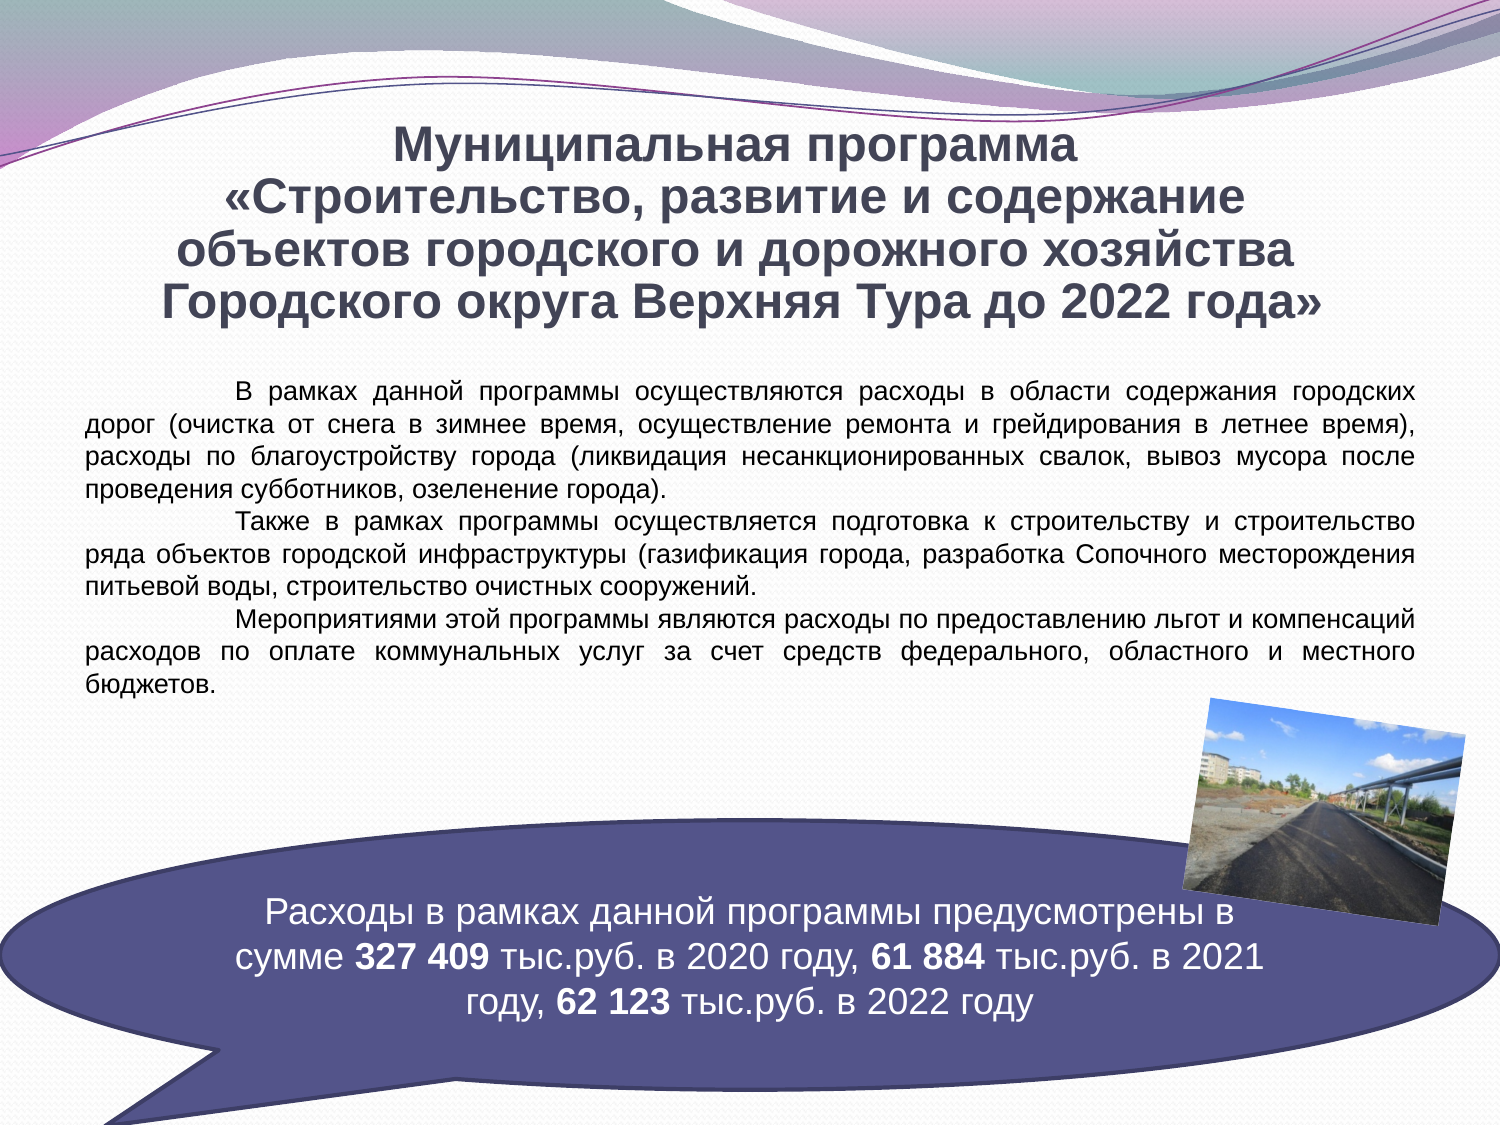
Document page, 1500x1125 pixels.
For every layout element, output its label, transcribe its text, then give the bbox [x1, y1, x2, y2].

picture [1392, 918, 1439, 926]
text_box Расходы в рамках данной программы предусмотрены в сумме 327 409 тыс.руб. в 2020 году, 61 884 тыс.руб. в 2021 году, 62 123 тыс.руб. в 2022 году [0, 818, 1500, 1125]
picture [1458, 734, 1465, 783]
title Муниципальная программа «Строительство, развитие и содержание объектов городского и дорожного хозяйства Городского округа Верхняя Тура до 2022 года» [46, 70, 1438, 329]
picture [1195, 698, 1454, 909]
picture [1183, 844, 1190, 890]
text_box В рамках данной программы осуществляются расходы в области содержания городских дорог (очистка от снега в зимнее время, осуществление ремонта и грейдирования в летнее время), расходы по благоустройству города (ликвидация несанкционированных свалок, вывоз мусора после проведения субботников, озеленение города). Также в рамках программы осуществляется подготовка к строительству и строительство ряда объектов городской инфраструктуры (газификация города, разработка Сопочного месторождения питьевой воды, строительство очистных сооружений. Мероприятиями этой программы являются расходы по предоставлению льгот и компенсаций расходов по оплате коммунальных услуг за счет средств федерального, областного и местного бюджетов. [70, 321, 1430, 739]
